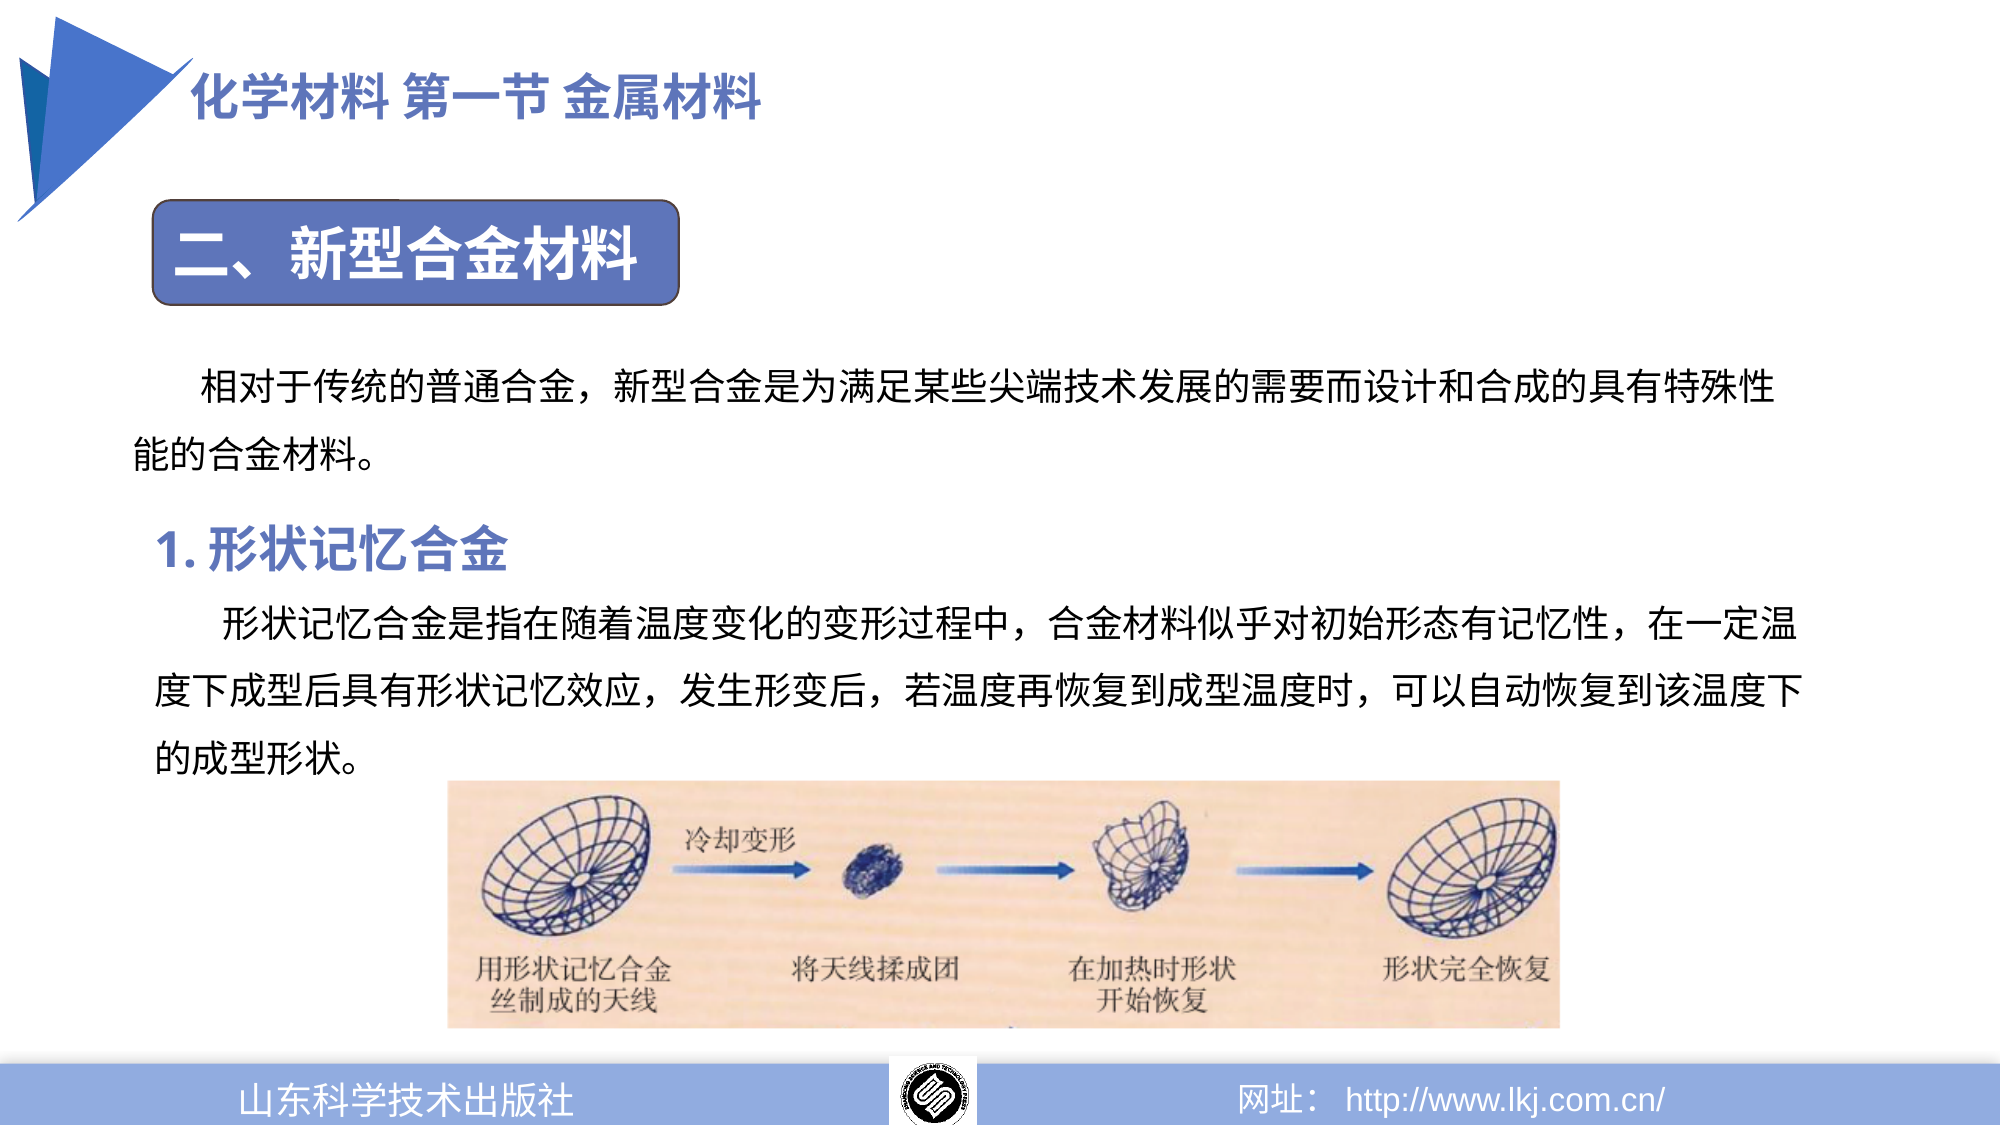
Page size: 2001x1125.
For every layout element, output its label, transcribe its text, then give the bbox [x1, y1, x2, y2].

text_box 山东科学技术出版社 [222, 1069, 889, 1125]
text_box [0, 1062, 889, 1125]
picture [432, 758, 1568, 1038]
text_box 二、新型合金材料 [151, 199, 680, 306]
text_box [978, 1062, 2000, 1125]
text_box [0, 29, 226, 182]
text_box 相对于传统的普通合金，新型合金是为满足某些尖端技术发展的需要而设计和合成的具有特殊性能的合金材料。 [117, 333, 1810, 484]
text_box 网址：http://www.lkj.com.cn/ [1222, 1070, 1890, 1125]
text_box 1.形状记忆合金 形状记忆合金是指在随着温度变化的变形过程中，合金材料似乎对初始形态有记忆性，在一定温度下成型后具有形状记忆效应，发生形变后，若温度再恢复到成型温度时，可以自动恢复到该温度下的成型形状。 [139, 479, 1832, 788]
picture [889, 1055, 978, 1125]
text_box 化学材料 第一节 金属材料 [226, 58, 1257, 134]
